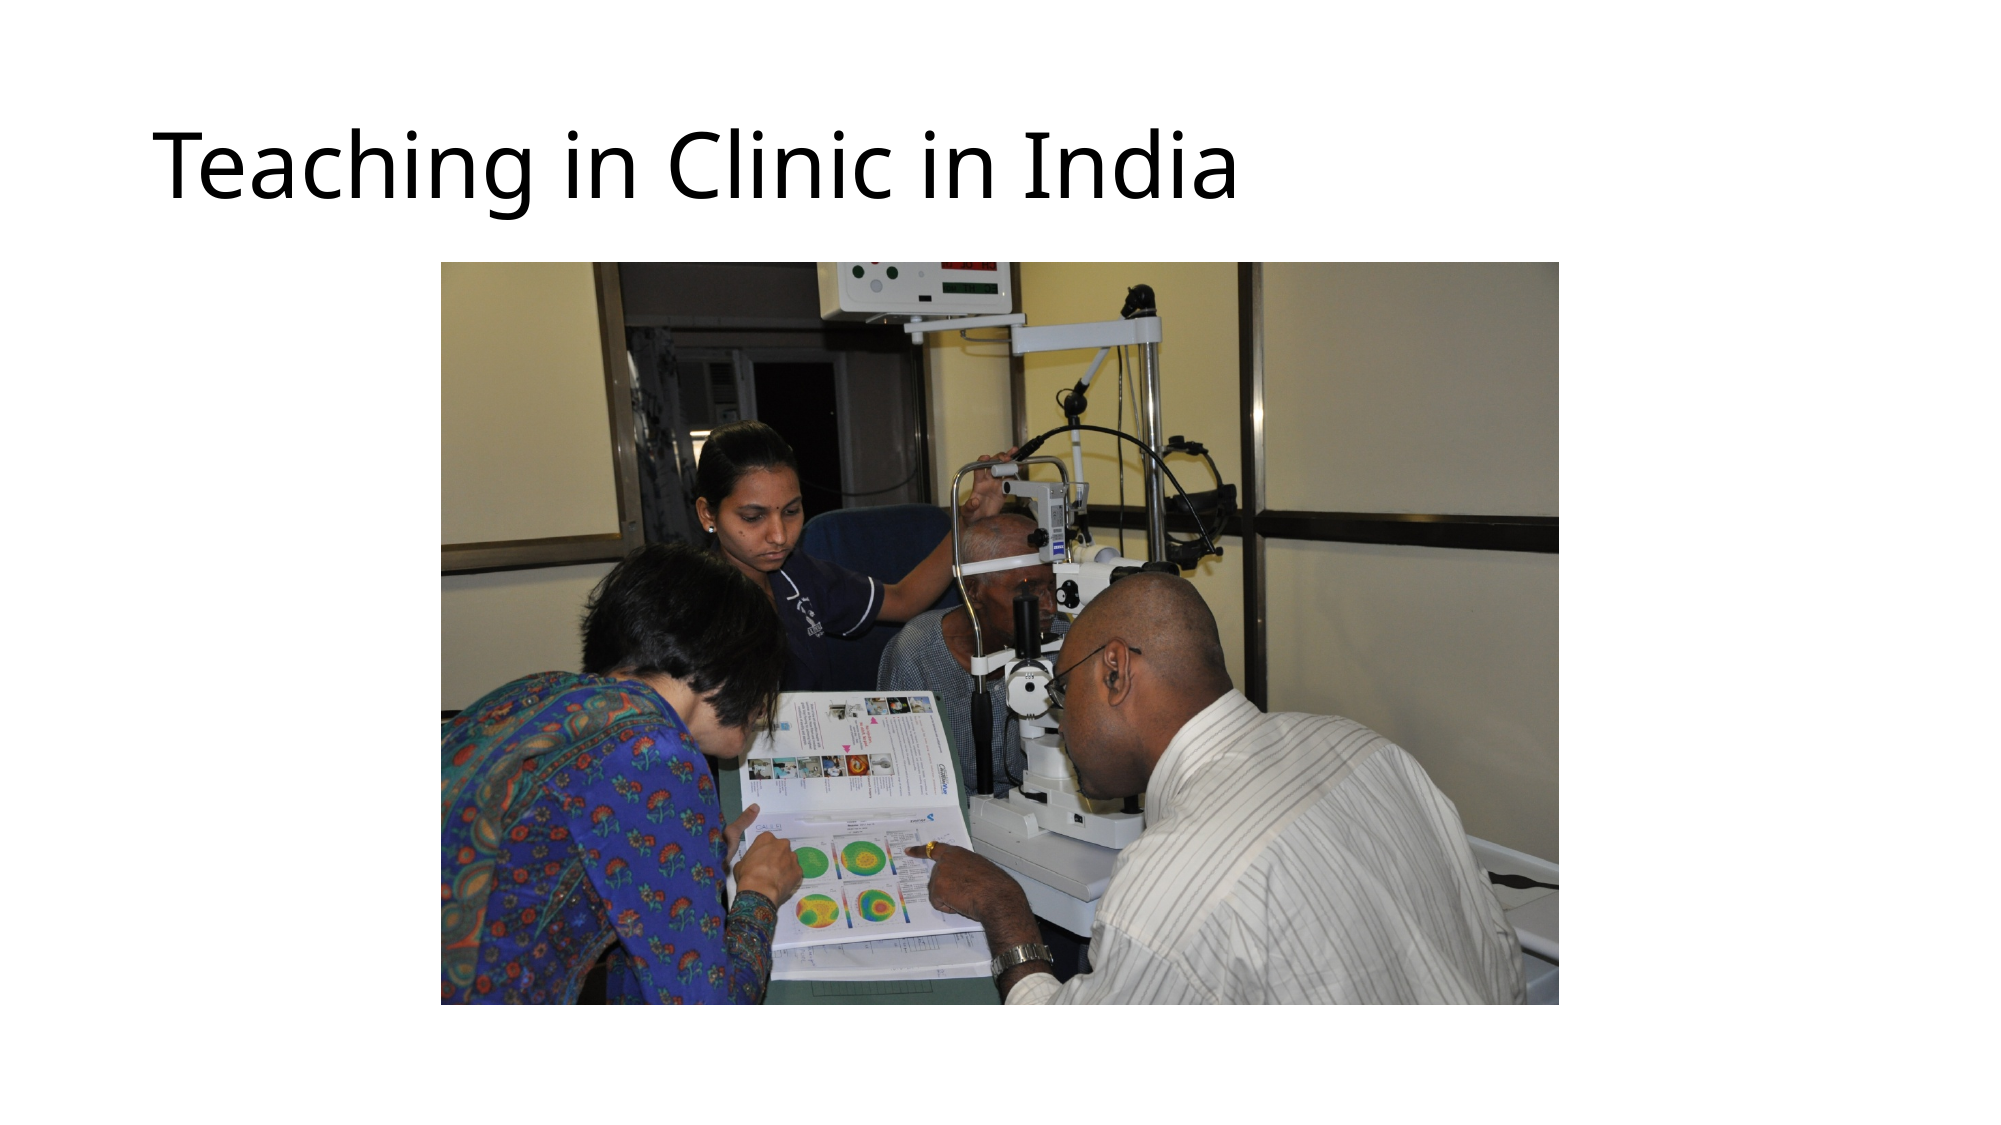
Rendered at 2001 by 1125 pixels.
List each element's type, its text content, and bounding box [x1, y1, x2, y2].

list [441, 262, 1559, 1005]
title Teaching in Clinic in India [137, 59, 1863, 278]
